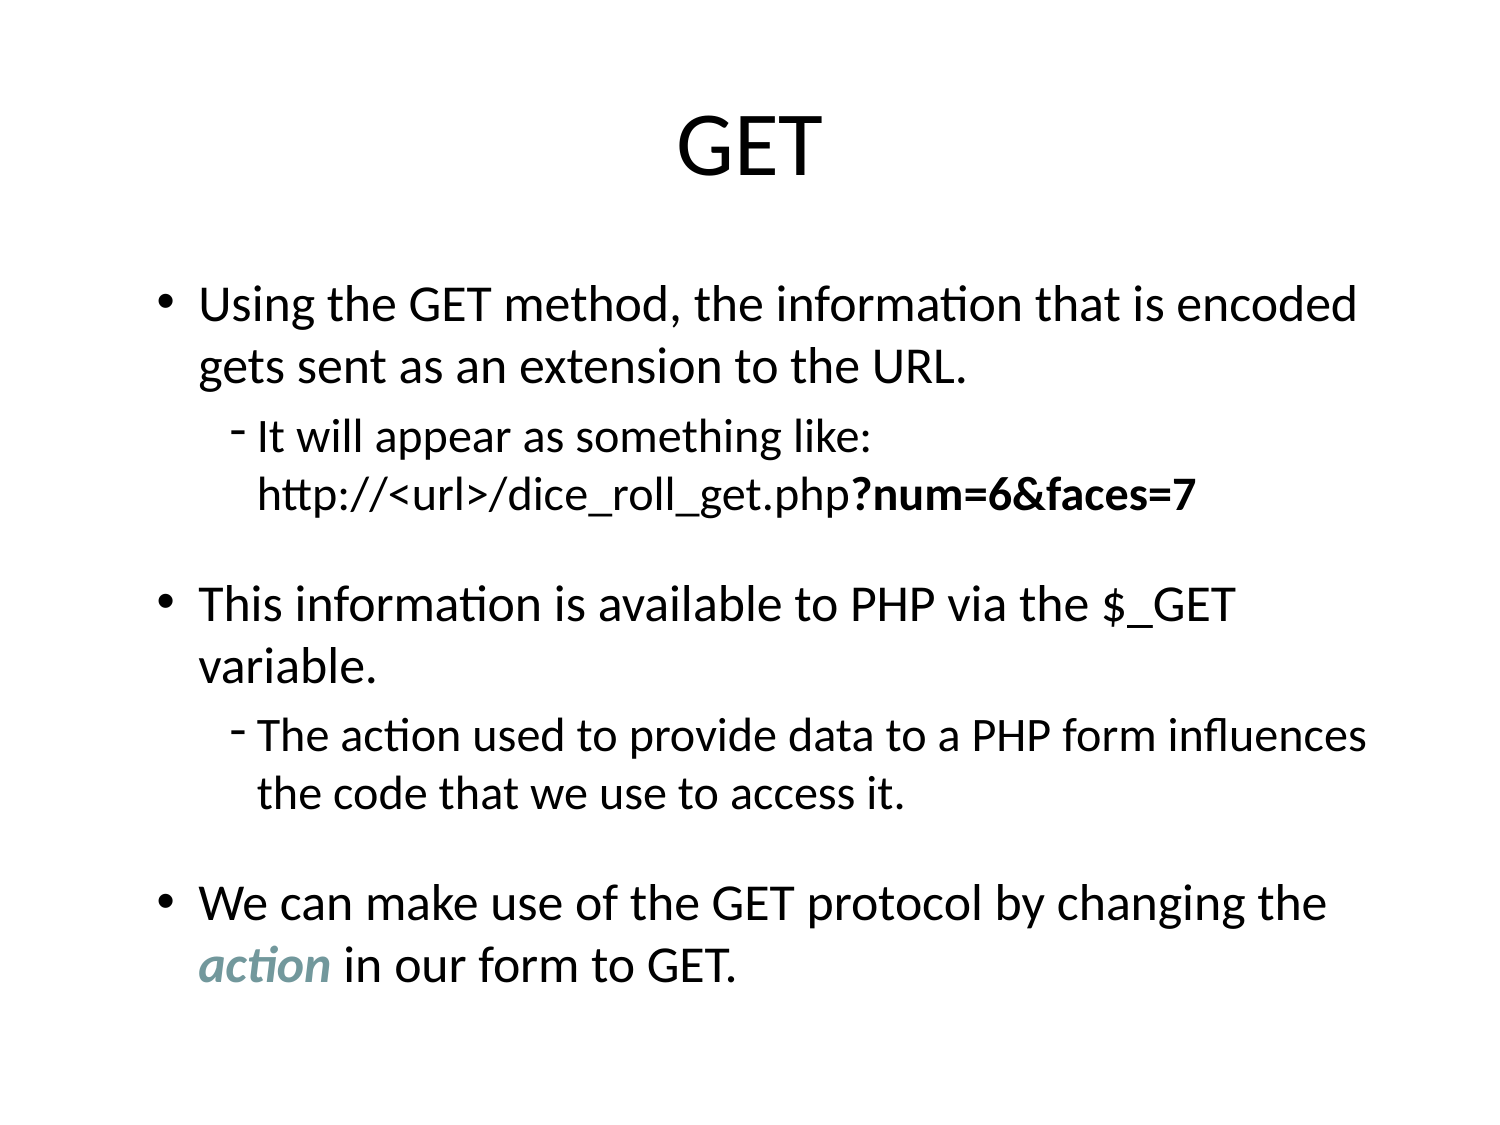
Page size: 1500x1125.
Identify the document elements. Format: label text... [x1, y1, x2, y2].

list Using the GET method, the information that is encoded gets sent as an extension to the URL. It will appear as something like: http://<url>/dice_roll_get.php?num=6&faces=7 This information is available to PHP via the $_GET variable. The action used to provide data to a PHP form influences the code that we use to access it. We can make use of the GET protocol by changing the action in our form to GET. [75, 262, 1425, 1005]
title GET [75, 45, 1425, 233]
